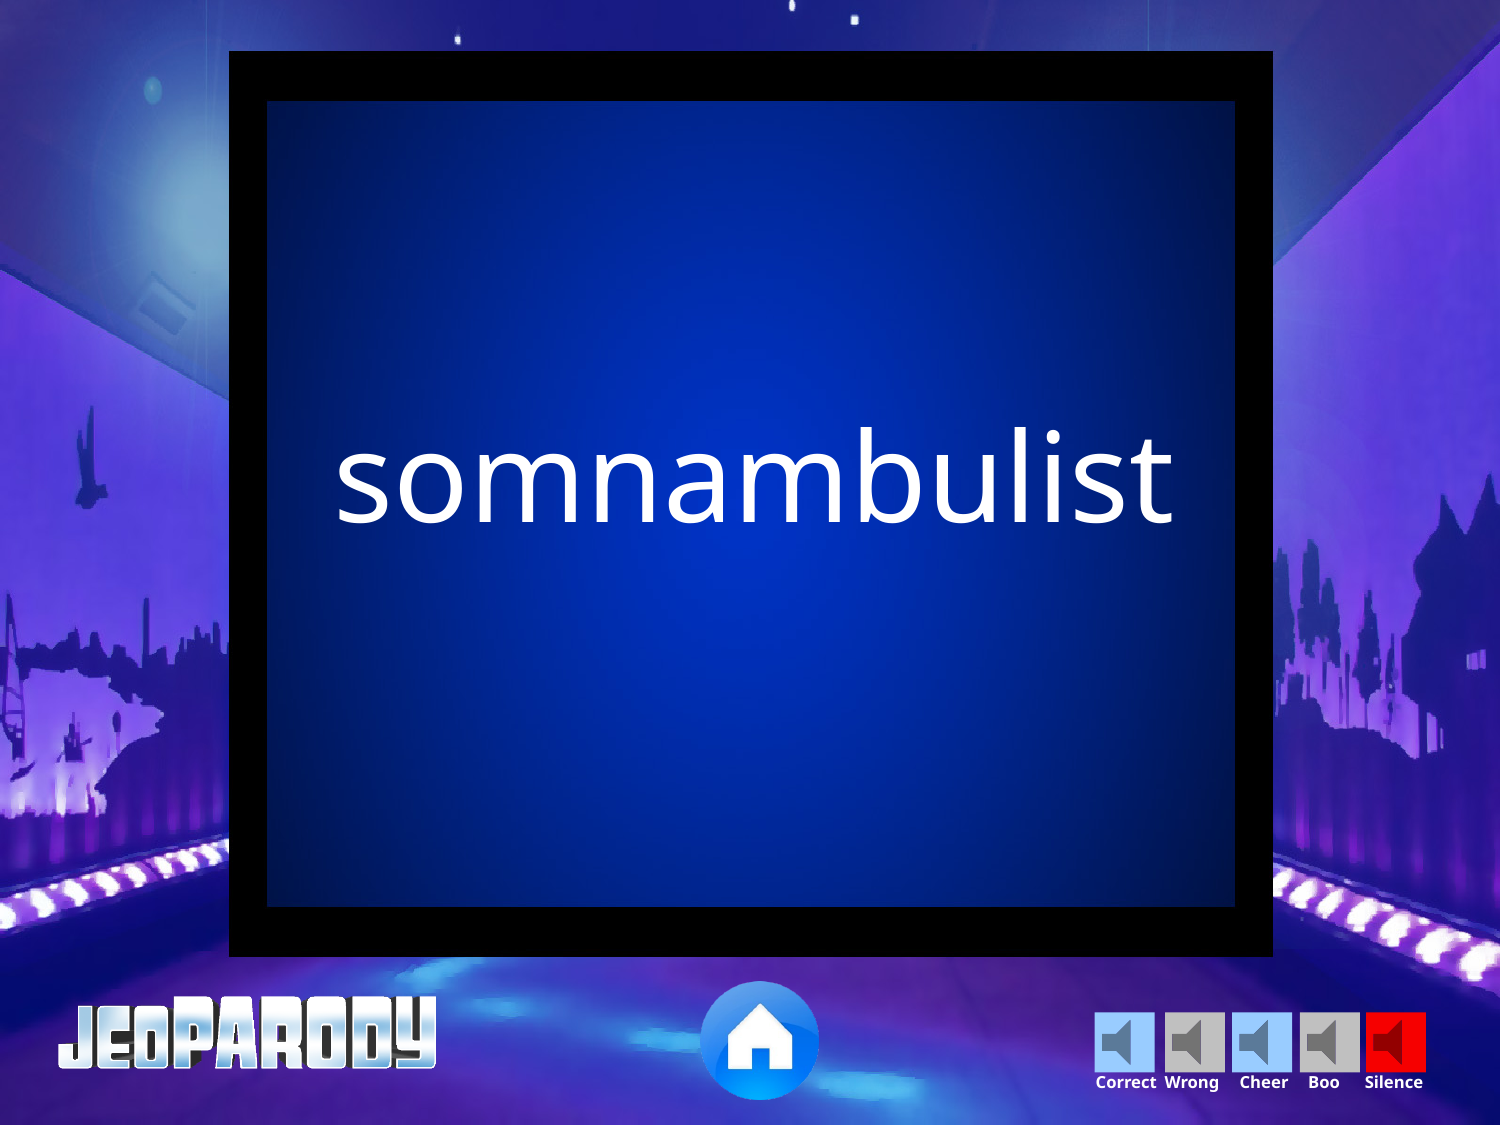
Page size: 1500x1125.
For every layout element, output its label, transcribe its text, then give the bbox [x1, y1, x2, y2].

picture [0, 0, 1500, 1125]
text_box somnambulist [133, 389, 1375, 555]
